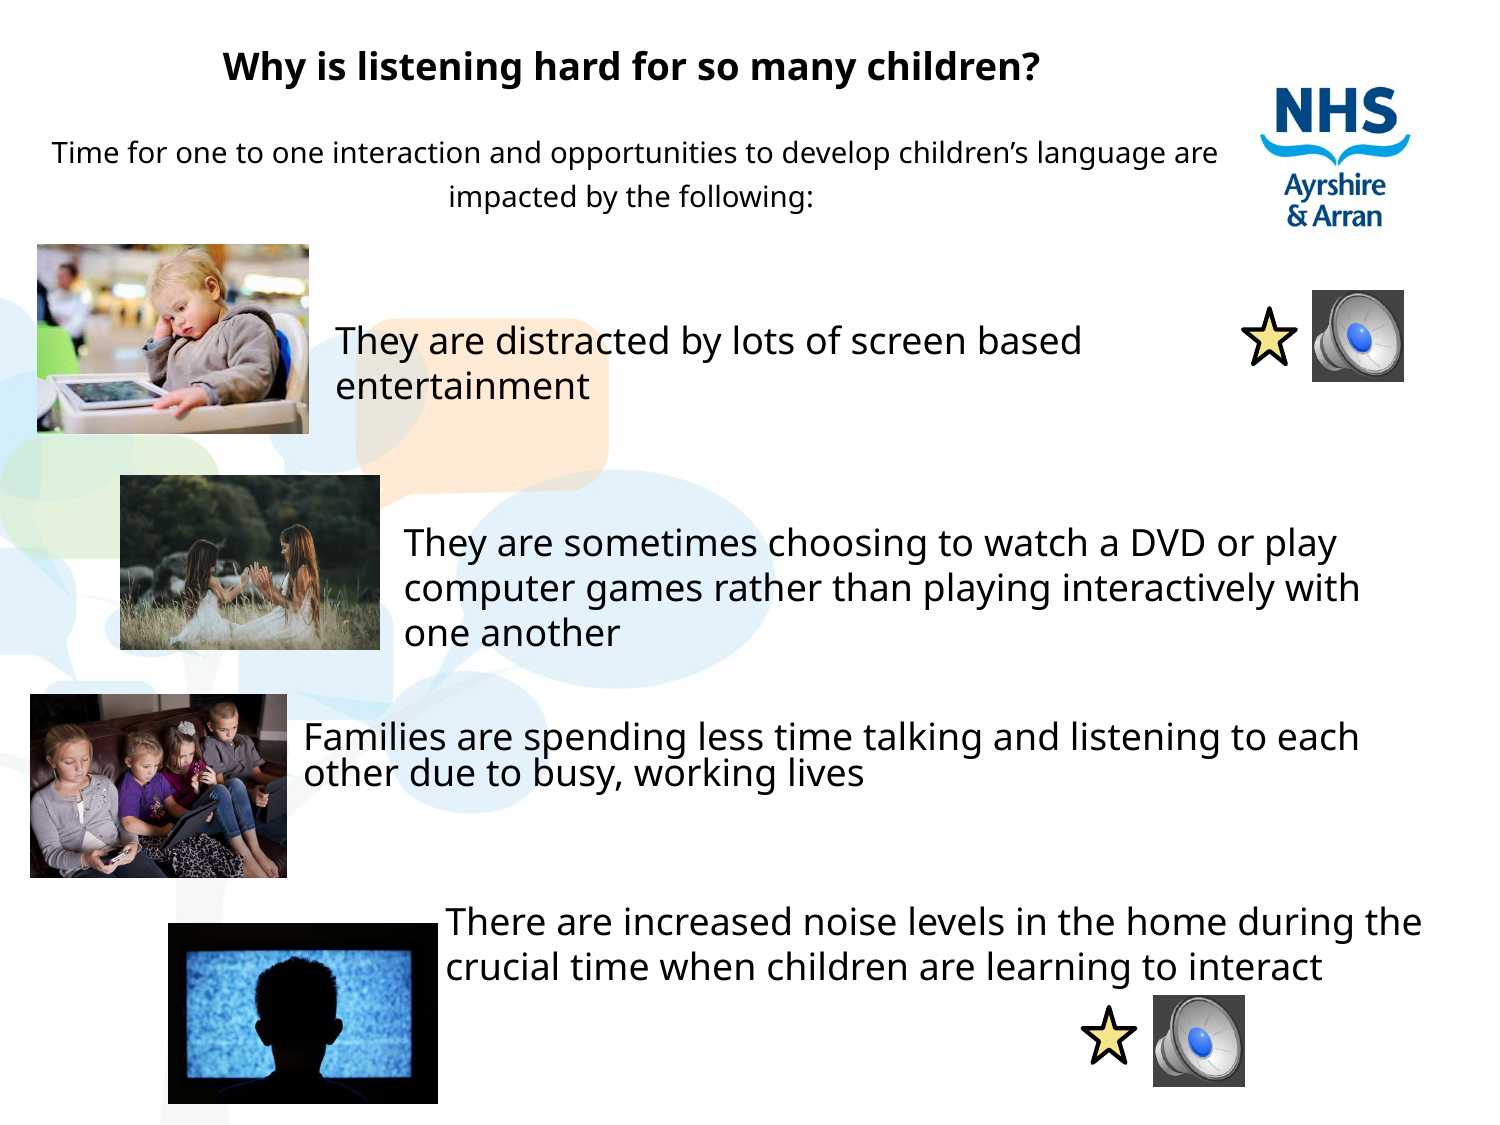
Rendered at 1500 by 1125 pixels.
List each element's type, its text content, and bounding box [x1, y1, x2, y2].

list Families are spending less time talking and listening to each other due to busy, working lives [295, 713, 1449, 824]
text_box They are distracted by lots of screen based entertainment [327, 309, 1343, 415]
picture [0, 0, 1500, 1125]
text_box [1243, 308, 1296, 365]
text_box [1082, 1006, 1136, 1063]
text_box They are sometimes choosing to watch a DVD or play computer games rather than playing interactively with one another [396, 511, 1401, 662]
text_box There are increased noise levels in the home during the crucial time when children are learning to interact [437, 890, 1500, 996]
title Why is listening hard for so many children? Time for one to one interaction and opportunities to develop children’s language are impacted by the following: [29, 34, 1244, 223]
